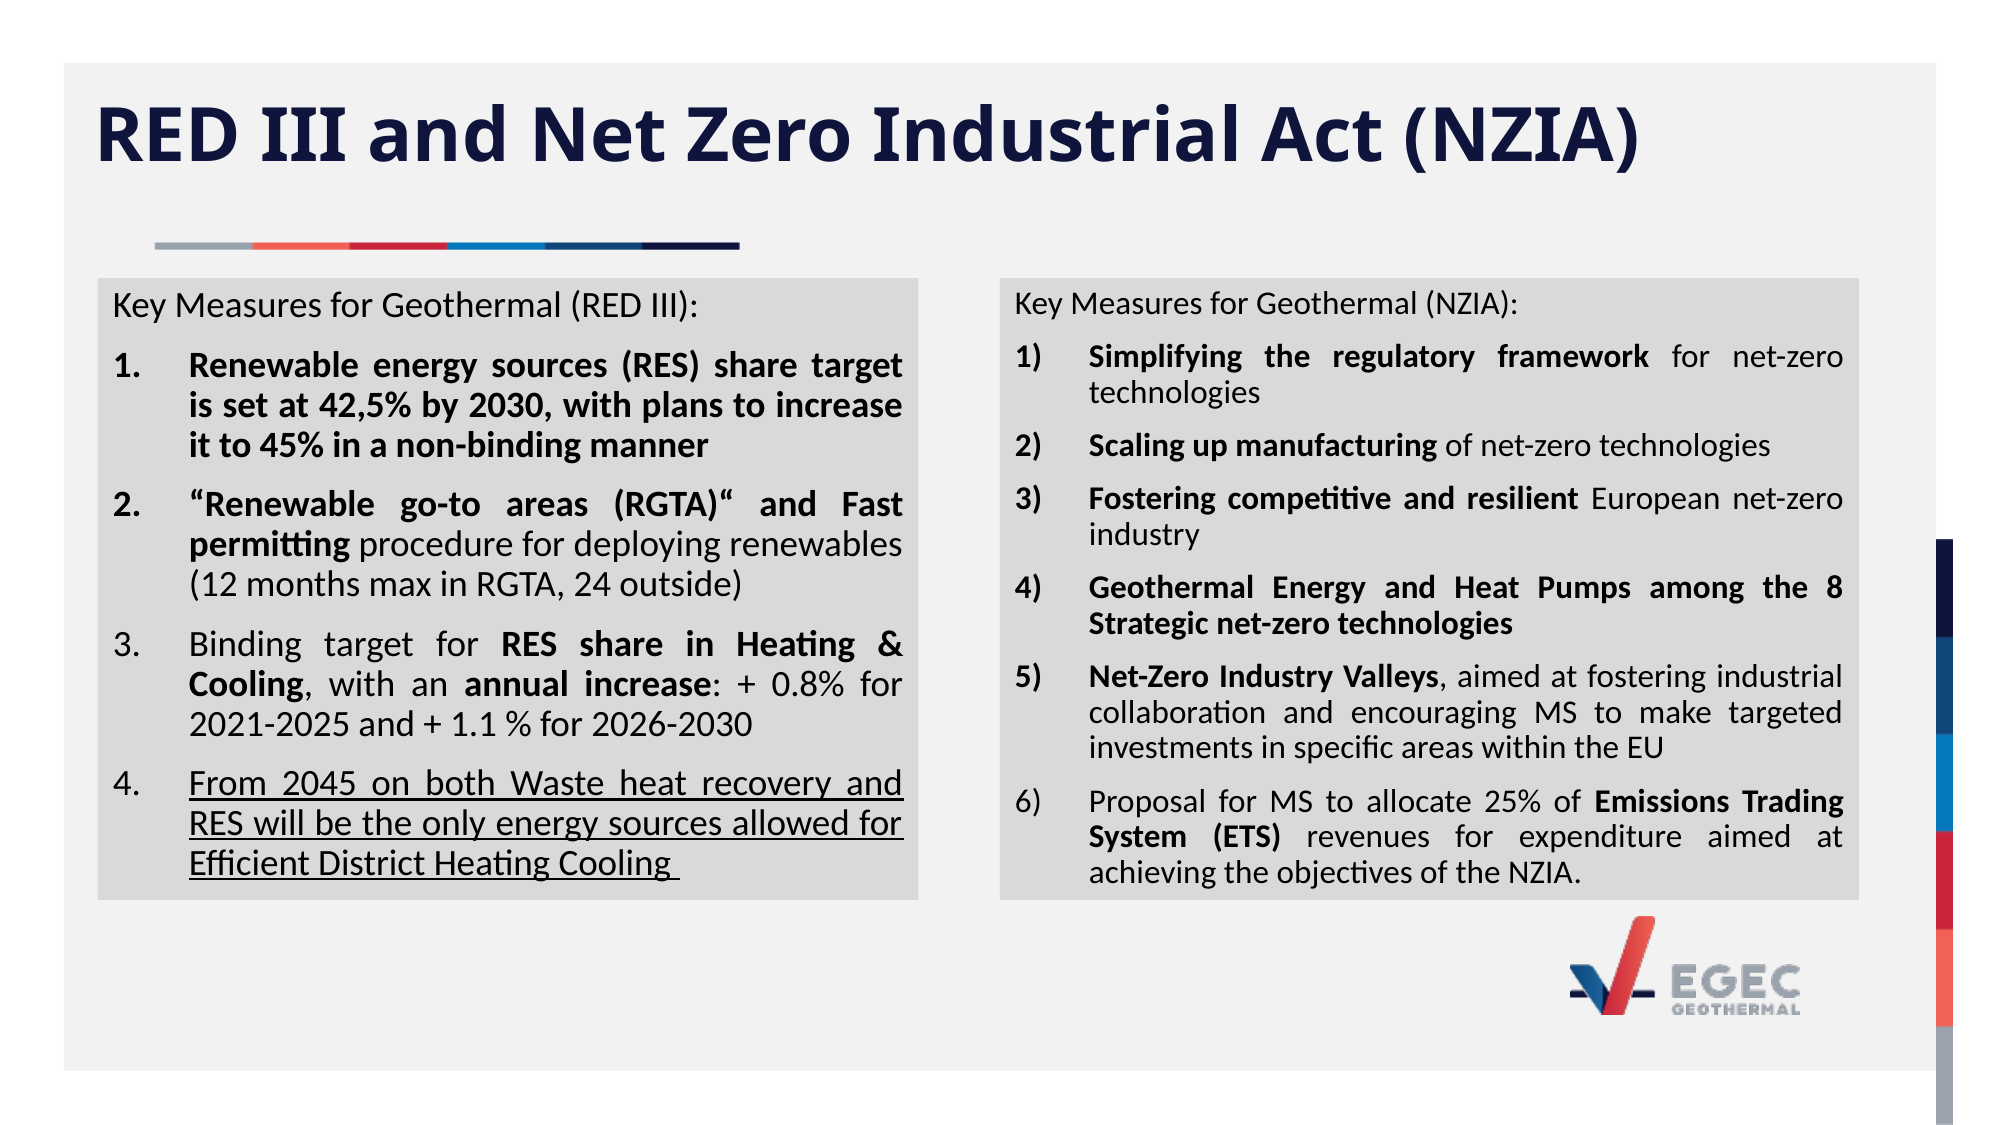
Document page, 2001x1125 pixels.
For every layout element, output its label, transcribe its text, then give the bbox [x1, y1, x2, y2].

text_box Key Measures for Geothermal (NZIA): Simplifying the regulatory framework for net-zero technologies Scaling up manufacturing of net-zero technologies Fostering competitive and resilient European net-zero industry Geothermal Energy and Heat Pumps among the 8 Strategic net-zero technologies Net-Zero Industry Valleys, aimed at fostering industrial collaboration and encouraging MS to make targeted investments in specific areas within the EU Proposal for MS to allocate 25% of Emissions Trading System (ETS) revenues for expenditure aimed at achieving the objectives of the NZIA. [999, 278, 1859, 900]
text_box Key Measures for Geothermal (RED III): Renewable energy sources (RES) share target is set at 42,5% by 2030, with plans to increase it to 45% in a non-binding manner “Renewable go-to areas (RGTA)“ and Fast permitting procedure for deploying renewables (12 months max in RGTA, 24 outside) Binding target for RES share in Heating & Cooling, with an annual increase: + 0.8% for 2021-2025 and + 1.1 % for 2026-2030 From 2045 on both Waste heat recovery and RES will be the only energy sources allowed for Efficient District Heating Cooling [97, 278, 919, 900]
picture [1570, 916, 1800, 1015]
title RED III and Net Zero Industrial Act (NZIA) [79, 28, 1805, 246]
picture [1936, 539, 1953, 1125]
